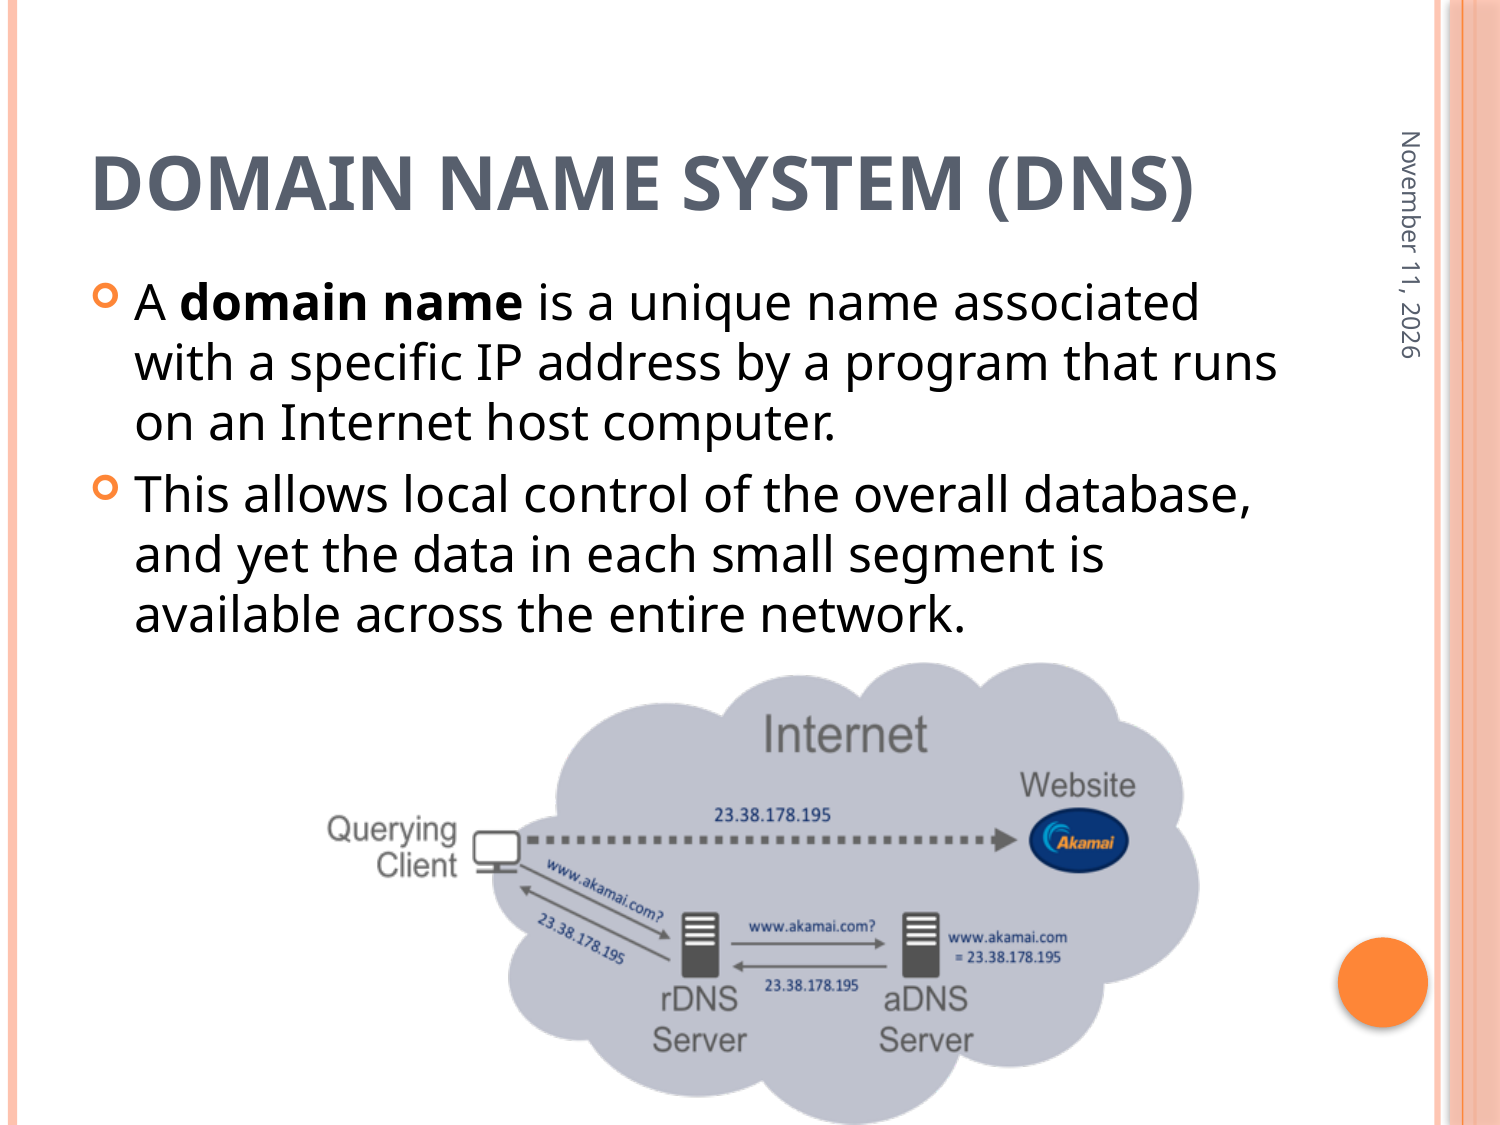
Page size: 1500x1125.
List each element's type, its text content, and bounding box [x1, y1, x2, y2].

picture [299, 661, 1201, 1125]
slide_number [1378, 43, 1442, 374]
list A domain name is a unique name associated with a specific IP address by a program that runs on an Internet host computer. This allows local control of the overall database, and yet the data in each small segment is available across the entire network. [75, 262, 1300, 1062]
title Domain Name System (DNS) [75, 45, 1300, 233]
